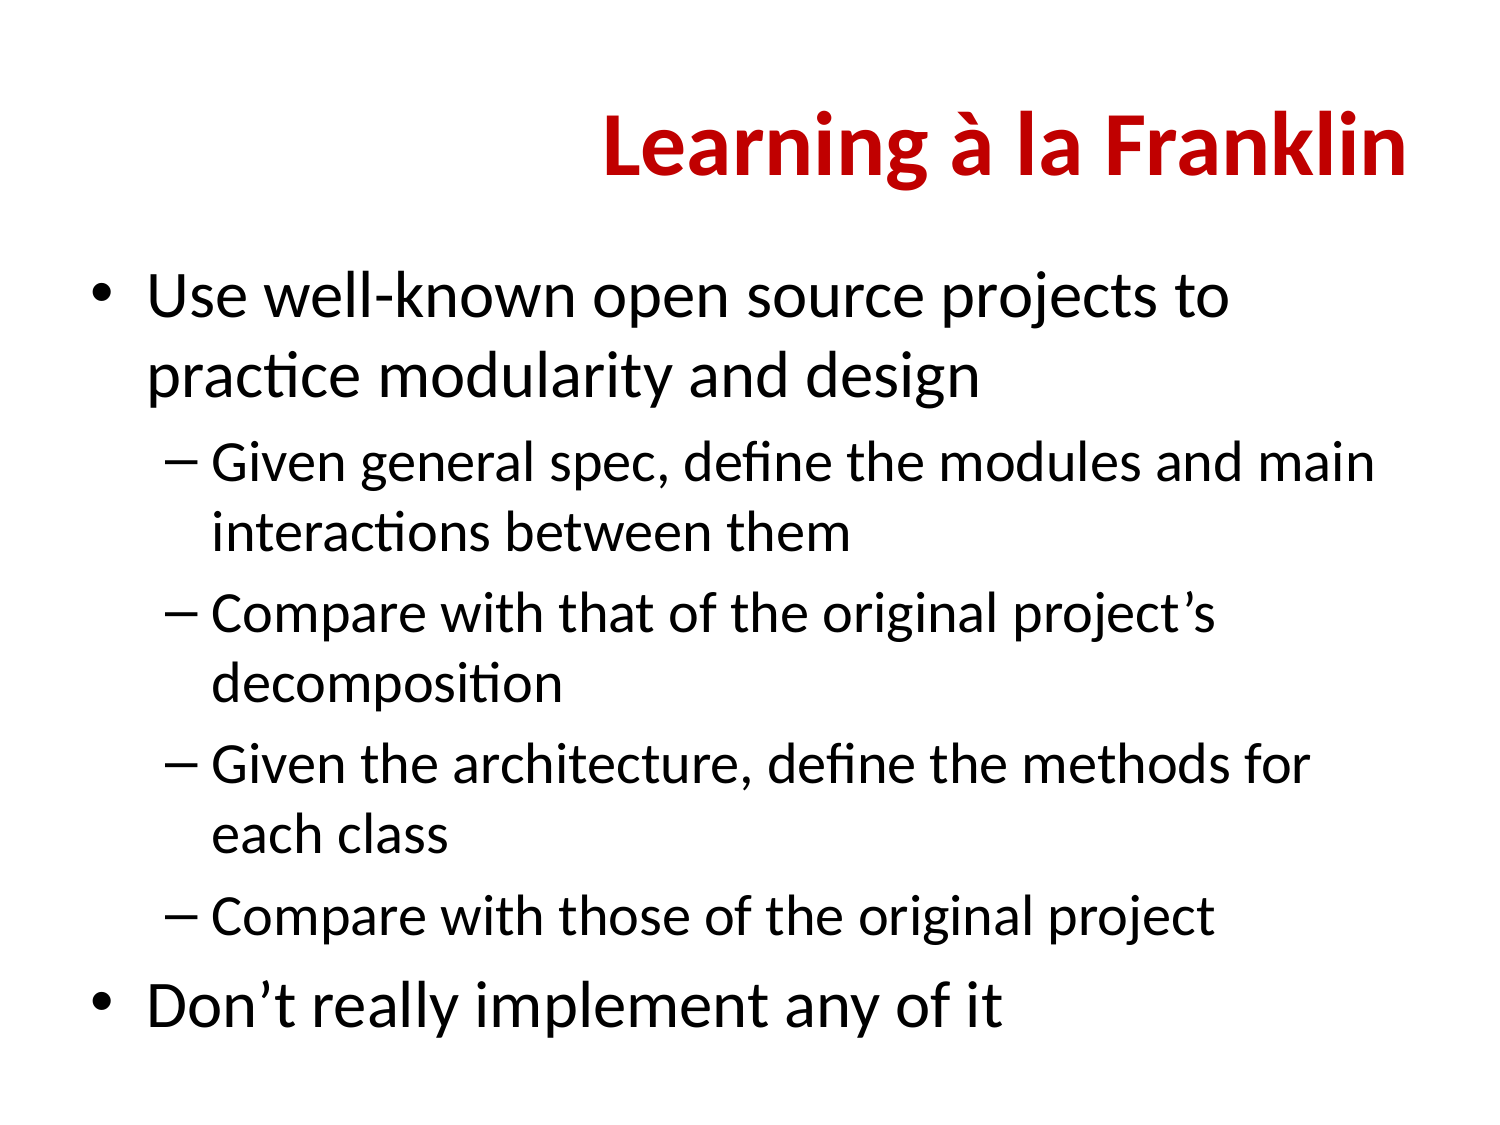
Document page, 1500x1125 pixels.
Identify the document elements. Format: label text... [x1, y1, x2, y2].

list Use well-known open source projects to practice modularity and design Given general spec, define the modules and main interactions between them Compare with that of the original project’s decomposition Given the architecture, define the methods for each class Compare with those of the original project Don’t really implement any of it [75, 243, 1425, 1106]
title Learning à la Franklin [75, 45, 1425, 233]
